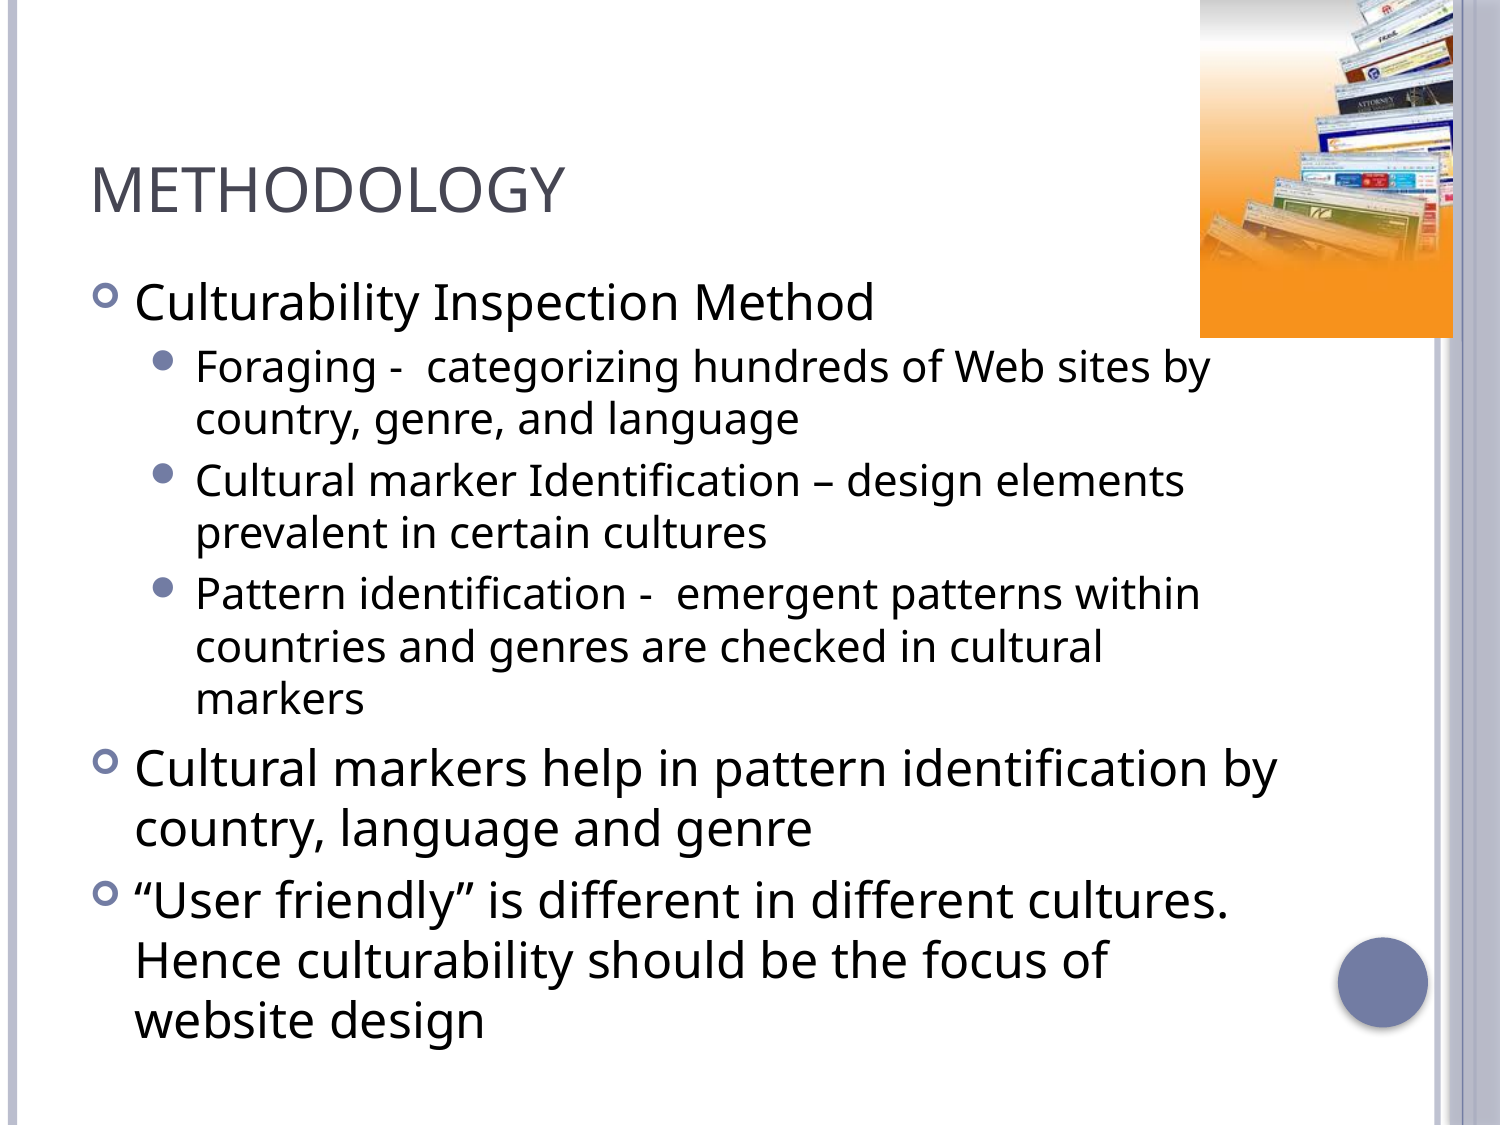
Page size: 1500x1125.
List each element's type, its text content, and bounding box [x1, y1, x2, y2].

picture [1199, 0, 1454, 338]
title Methodology [75, 45, 1193, 233]
list Culturability Inspection Method Foraging - categorizing hundreds of Web sites by country, genre, and language Cultural marker Identification – design elements prevalent in certain cultures Pattern identification - emergent patterns within countries and genres are checked in cultural markers Cultural markers help in pattern identification by country, language and genre “User friendly” is different in different cultures. Hence culturability should be the focus of website design [75, 262, 1300, 1062]
